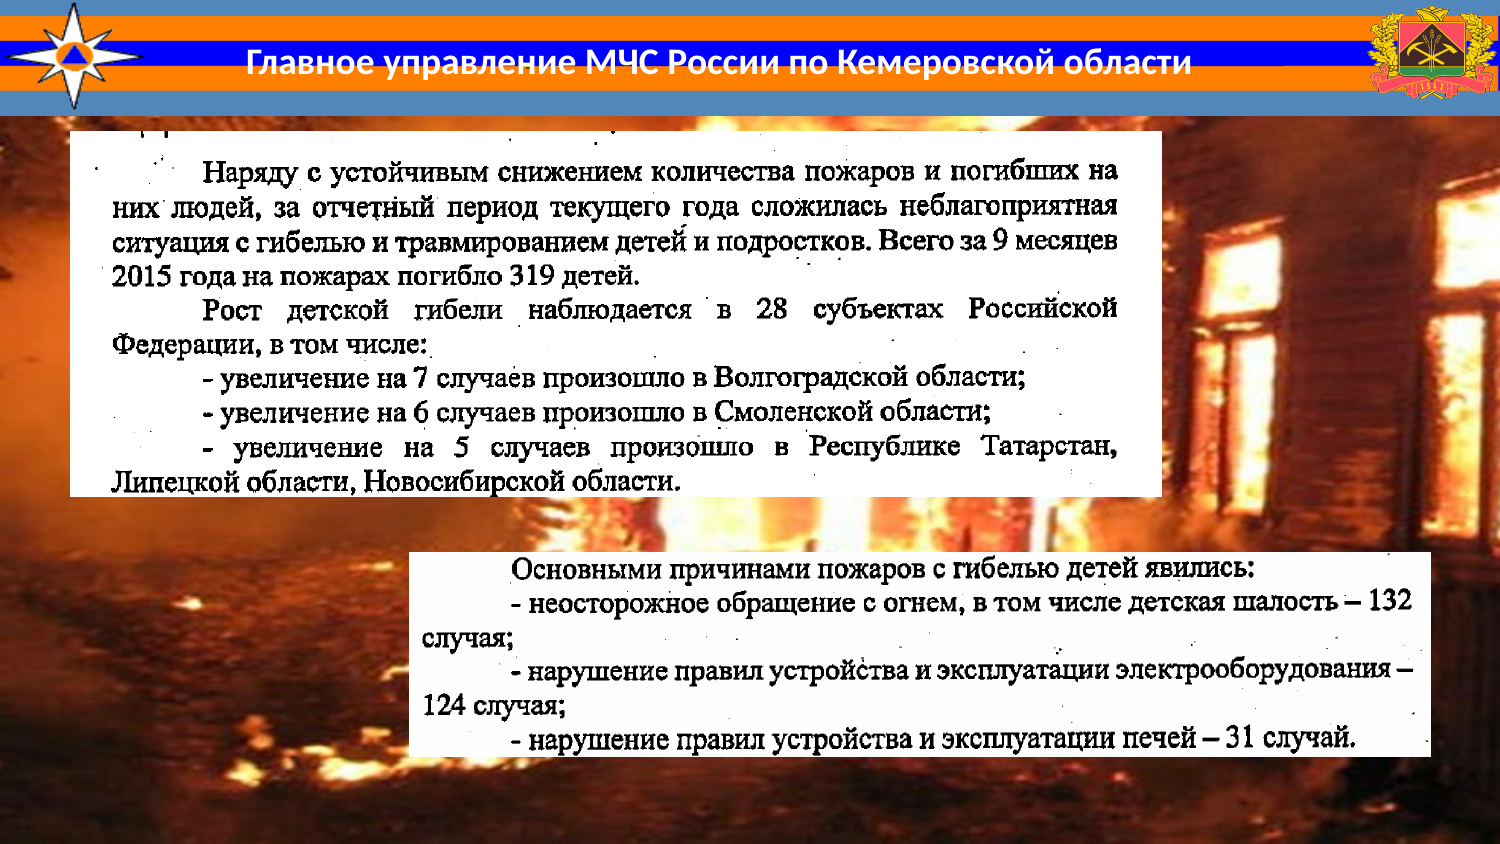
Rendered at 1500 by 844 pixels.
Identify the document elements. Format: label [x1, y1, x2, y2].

picture [0, 117, 1500, 844]
text_box [0, 0, 1500, 117]
